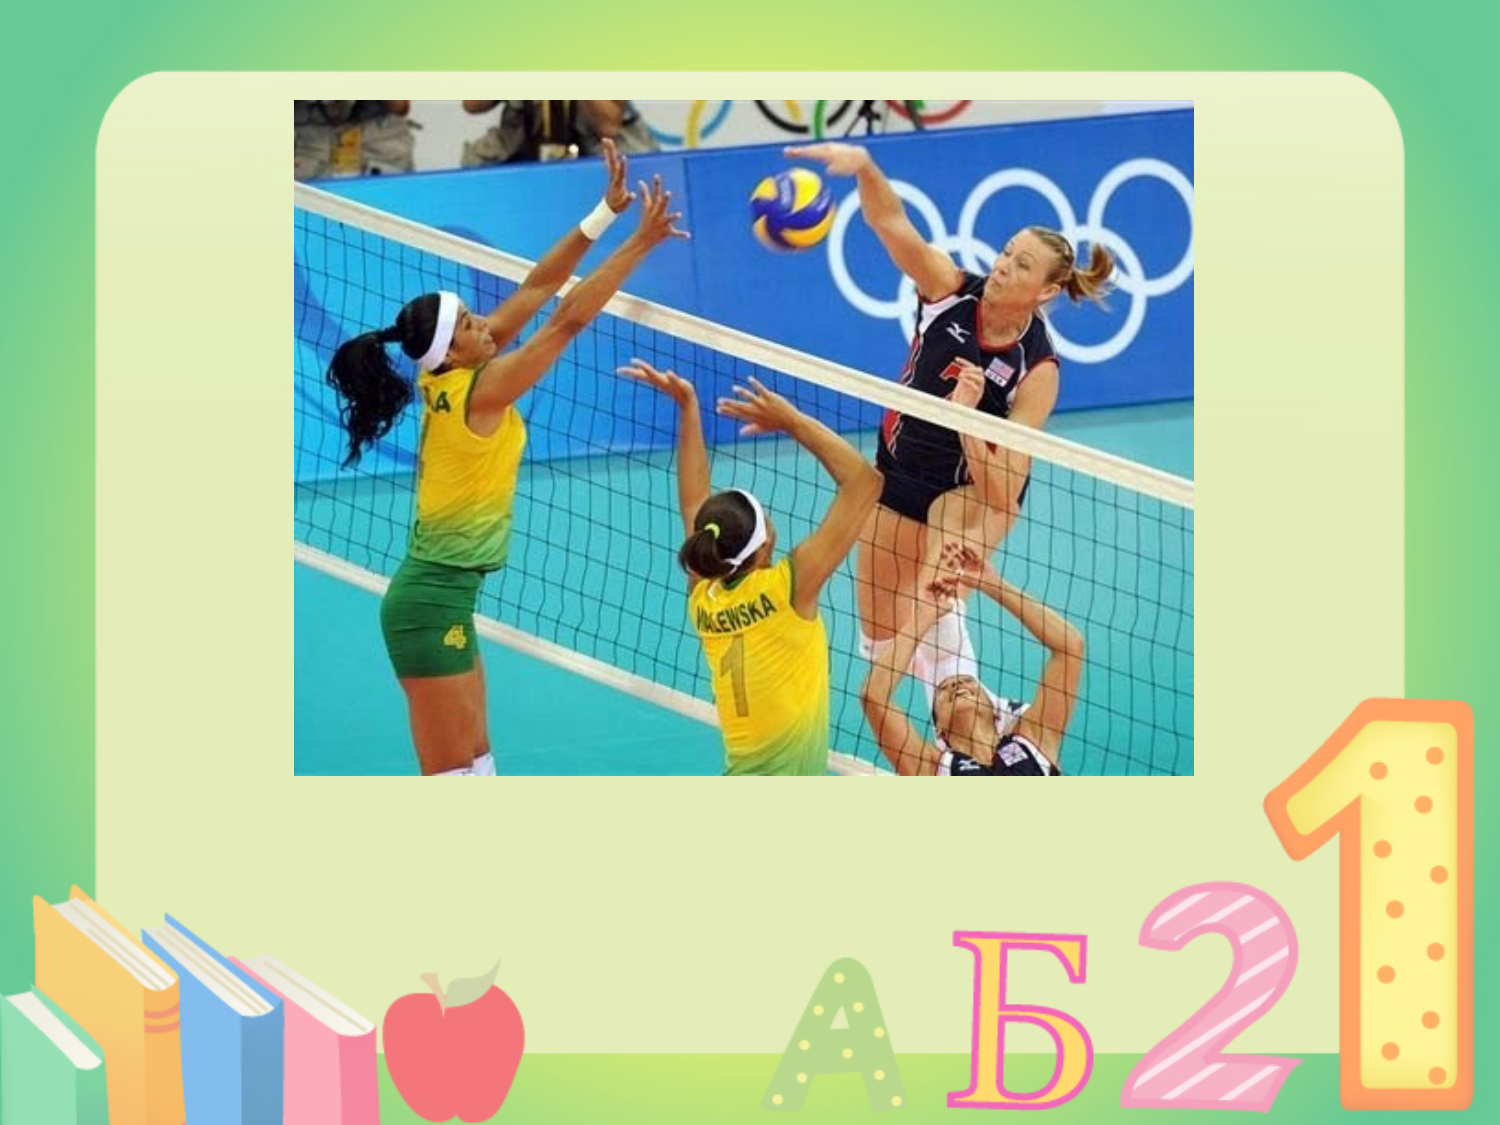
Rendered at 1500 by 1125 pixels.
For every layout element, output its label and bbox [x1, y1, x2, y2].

picture [293, 100, 1195, 776]
